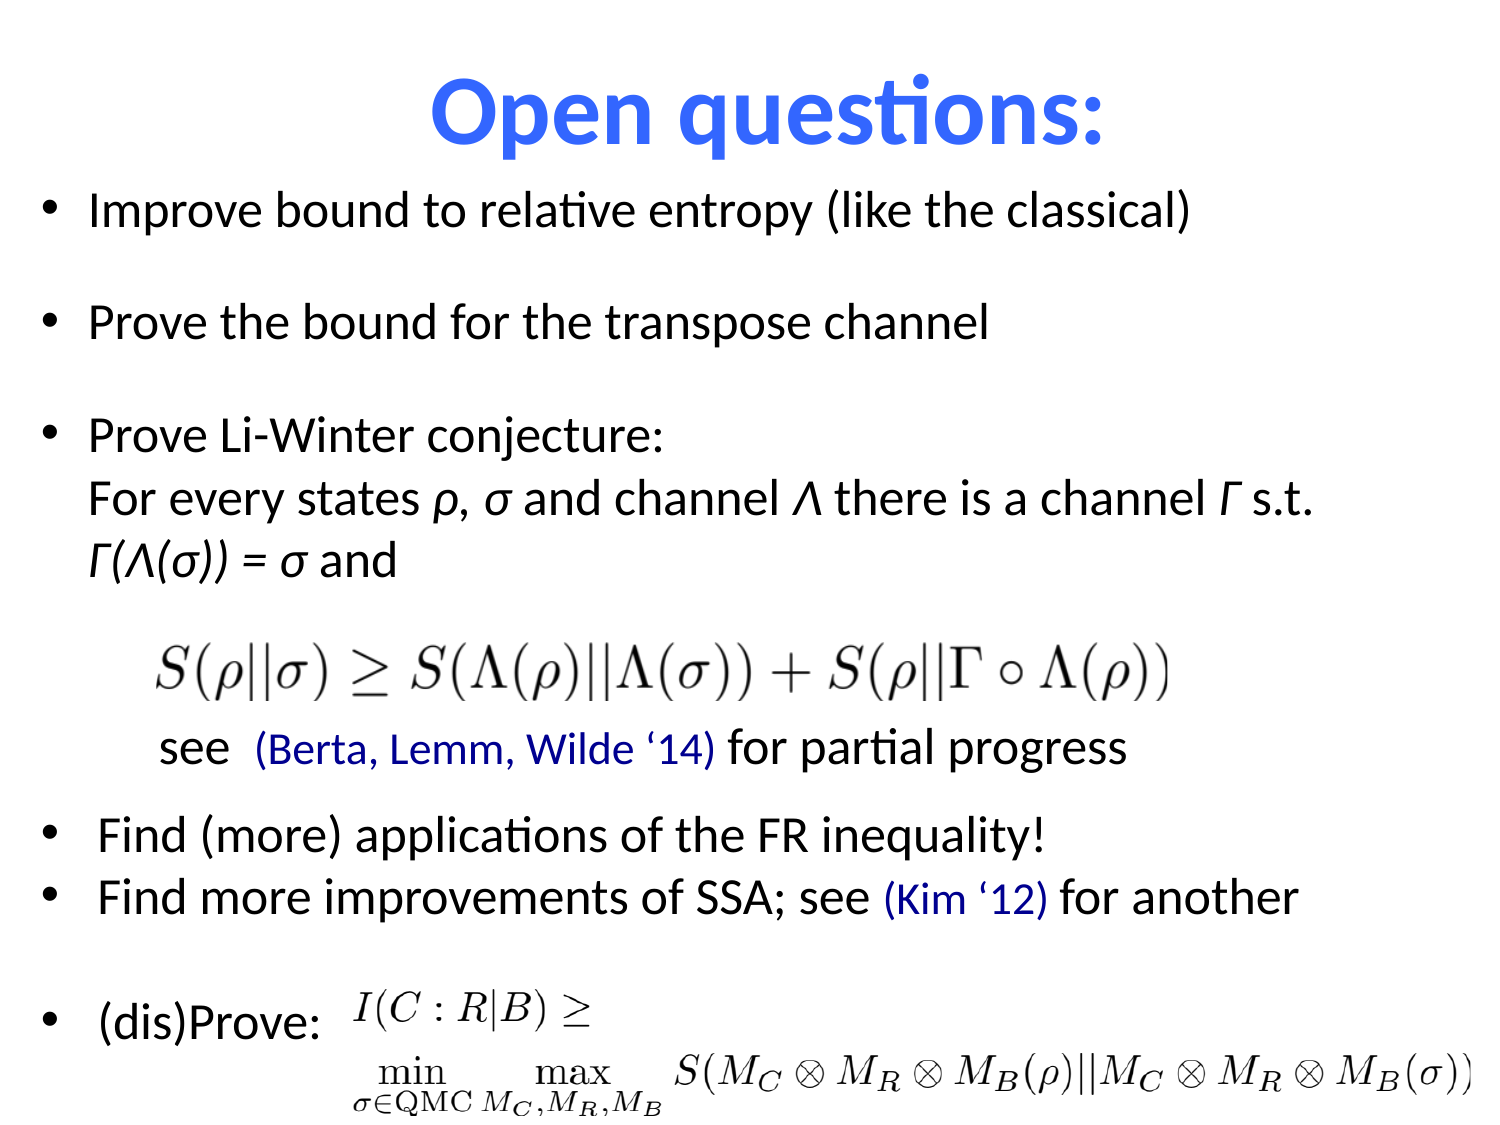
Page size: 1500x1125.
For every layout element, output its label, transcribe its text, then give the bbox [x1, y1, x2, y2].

picture [351, 988, 1471, 1116]
picture [156, 640, 1168, 701]
text_box Improve bound to relative entropy (like the classical) Prove the bound for the transpose channel Prove Li-Winter conjecture: For every states ρ, σ and channel Λ there is a channel Γ s.t. Γ(Λ(σ)) = σ and see (Berta, Lemm, Wilde ‘14) for partial progress Find (more) applications of the FR inequality! Find more improvements of SSA; see (Kim ‘12) for another (dis)Prove: [26, 168, 1398, 1058]
text_box Open questions: [26, 0, 1500, 248]
